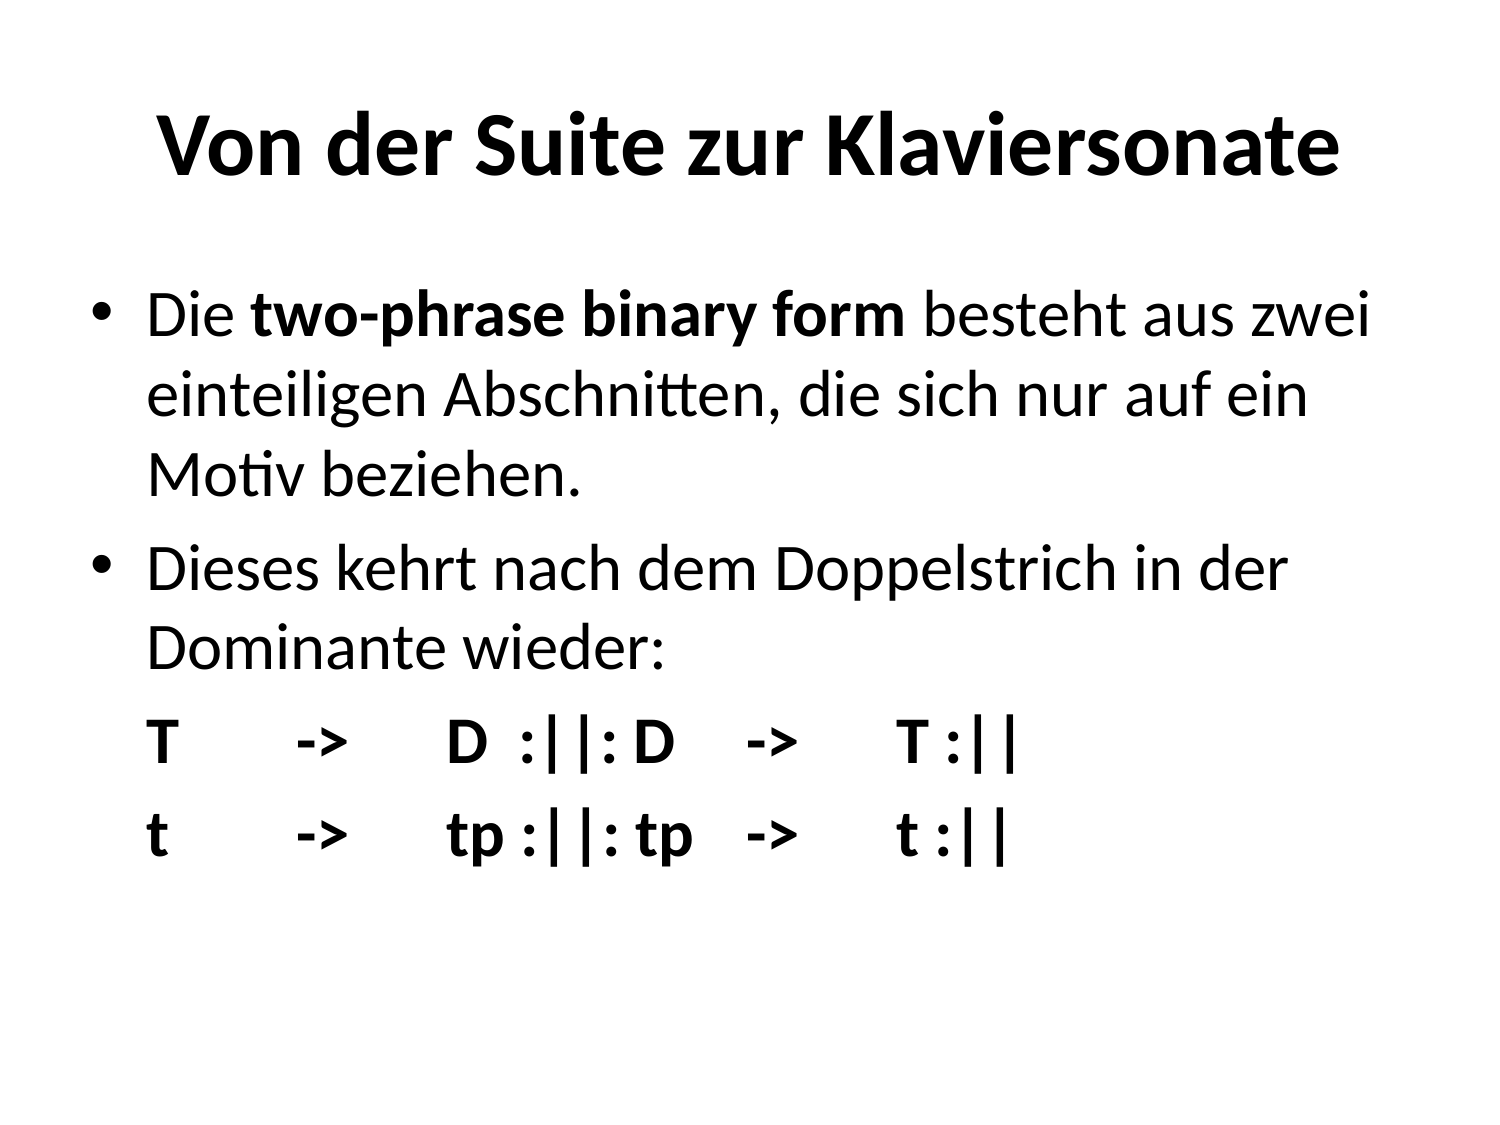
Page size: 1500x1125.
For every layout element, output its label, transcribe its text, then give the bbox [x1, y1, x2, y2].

title Von der Suite zur Klaviersonate [75, 45, 1425, 233]
list Die two-phrase binary form besteht aus zwei einteiligen Abschnitten, die sich nur auf ein Motiv beziehen. Dieses kehrt nach dem Doppelstrich in der Dominante wieder: T -> D :||: D -> T :|| t -> tp :||: tp -> t :|| [75, 262, 1425, 1005]
